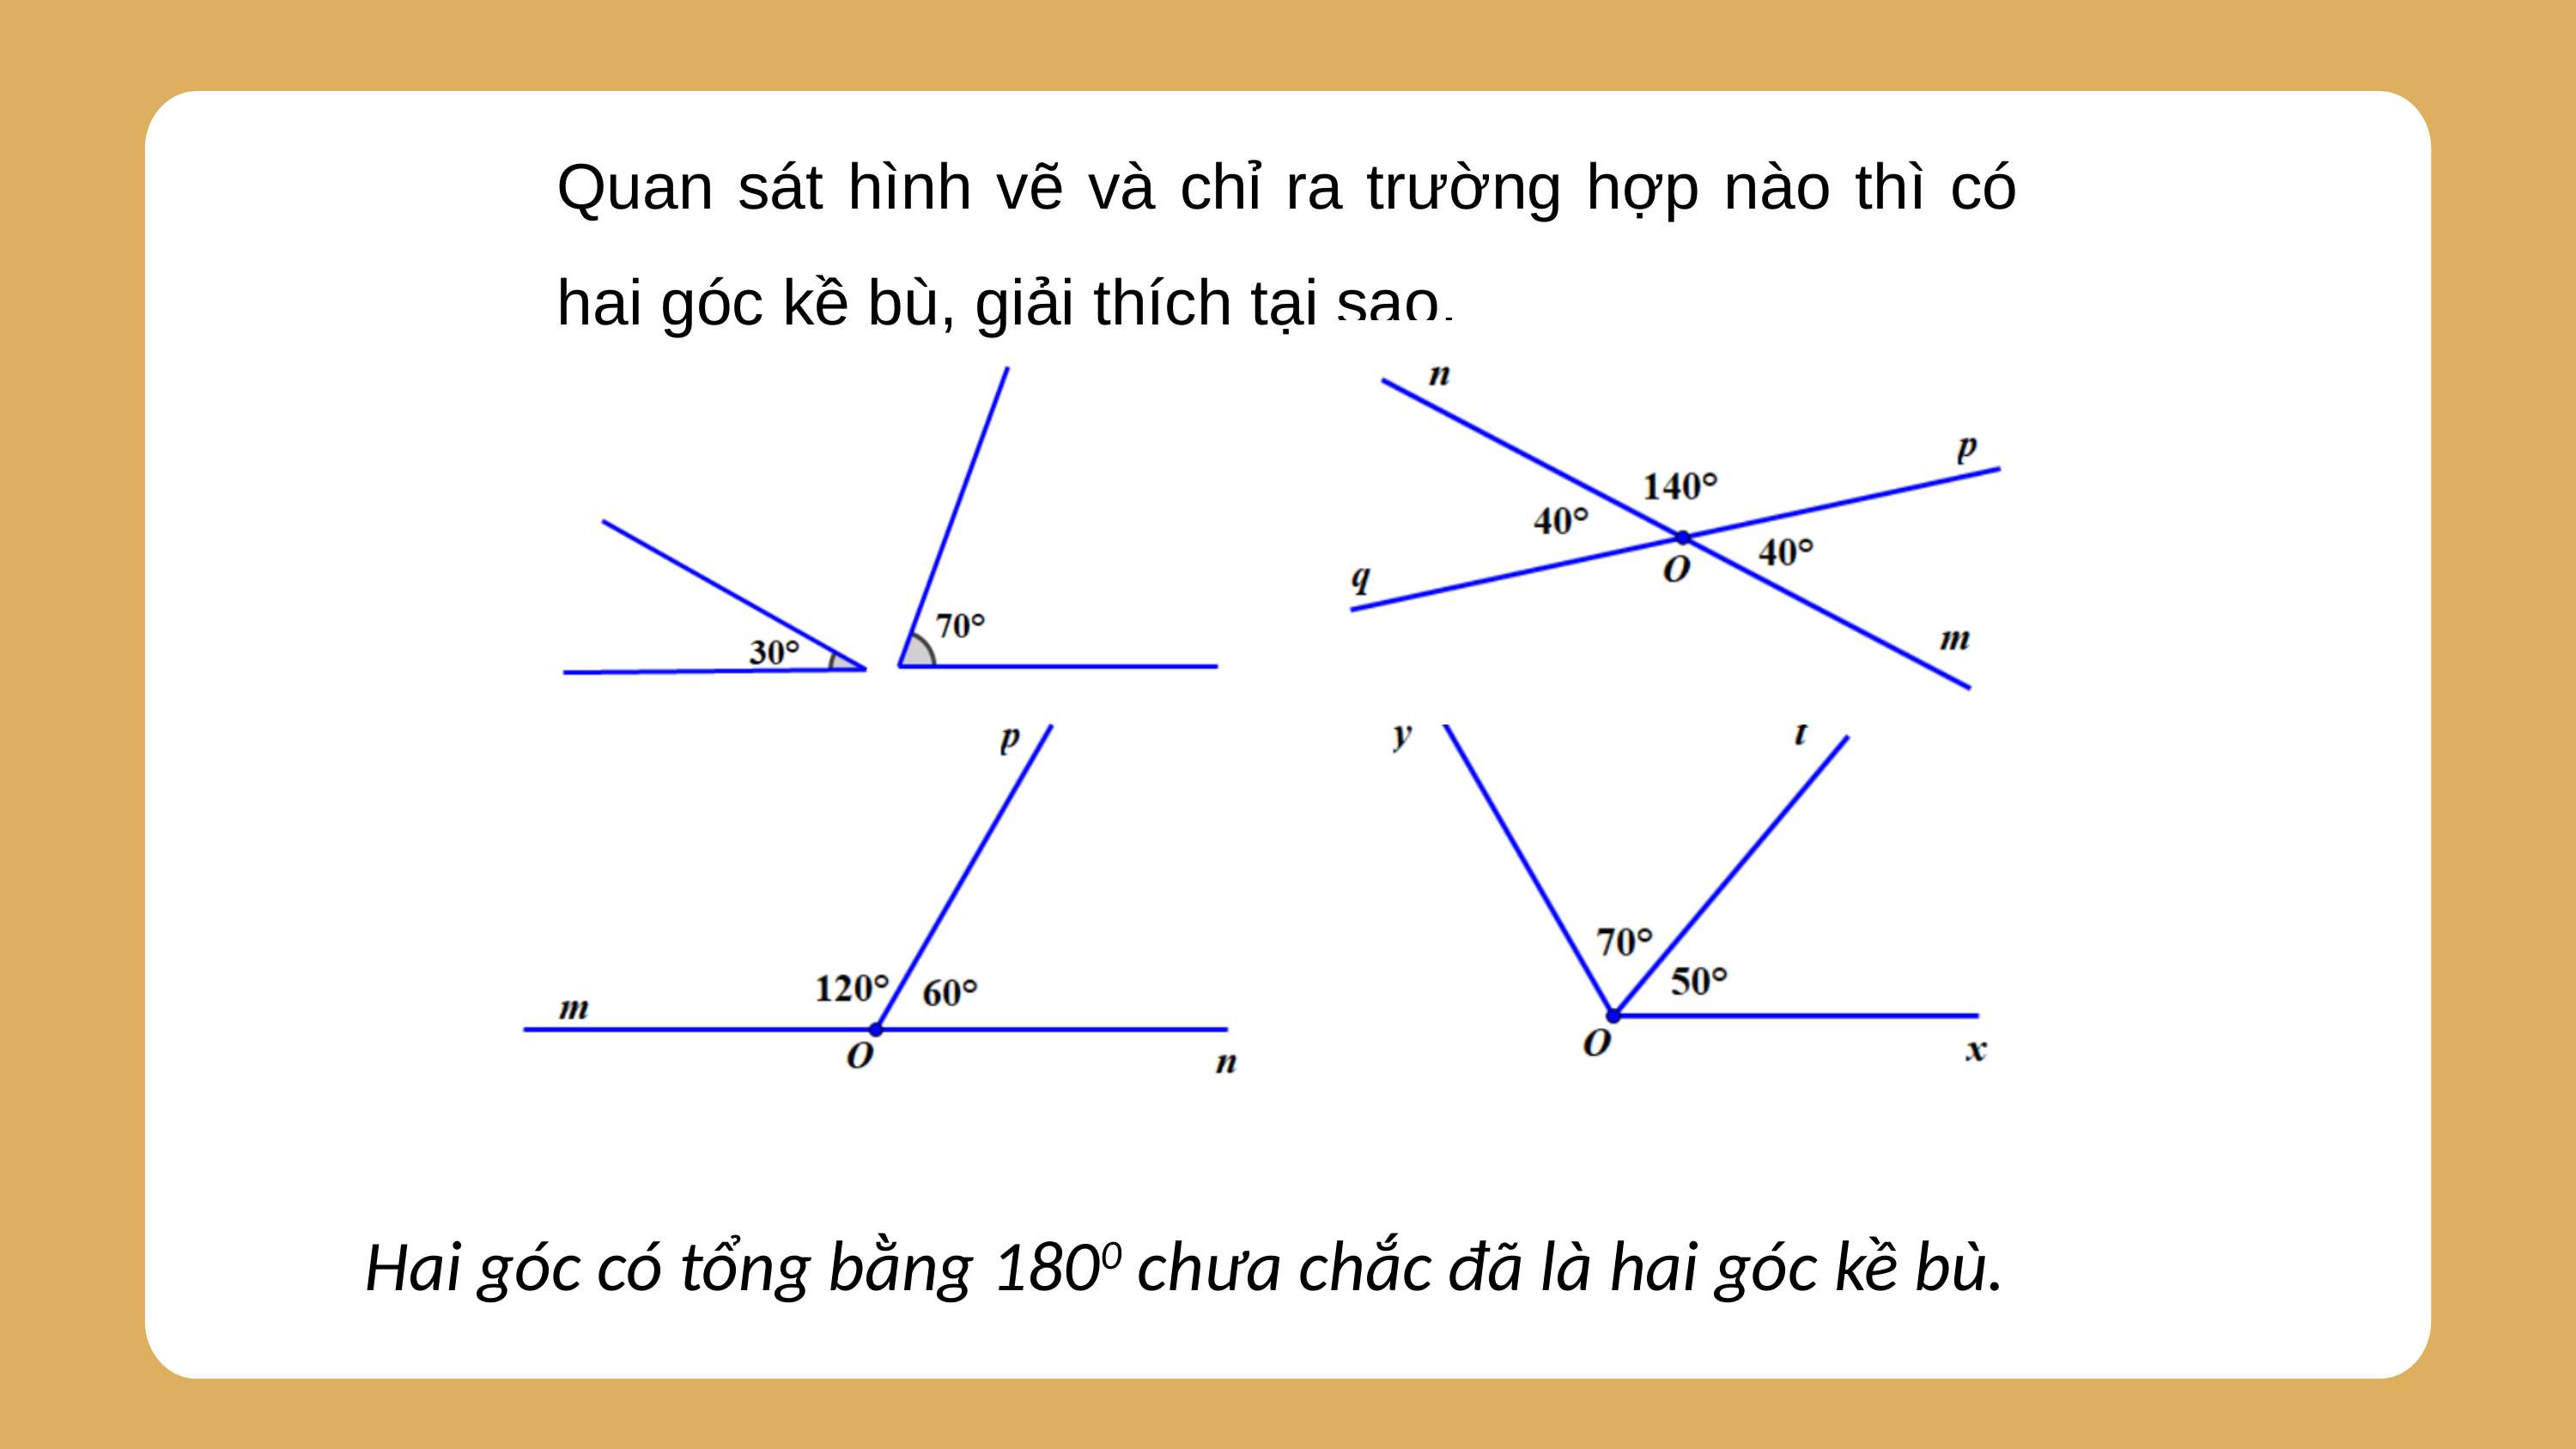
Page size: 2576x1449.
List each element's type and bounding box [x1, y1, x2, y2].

picture [510, 343, 1266, 1094]
text_box [144, 90, 2432, 1379]
picture [1332, 319, 2061, 1094]
